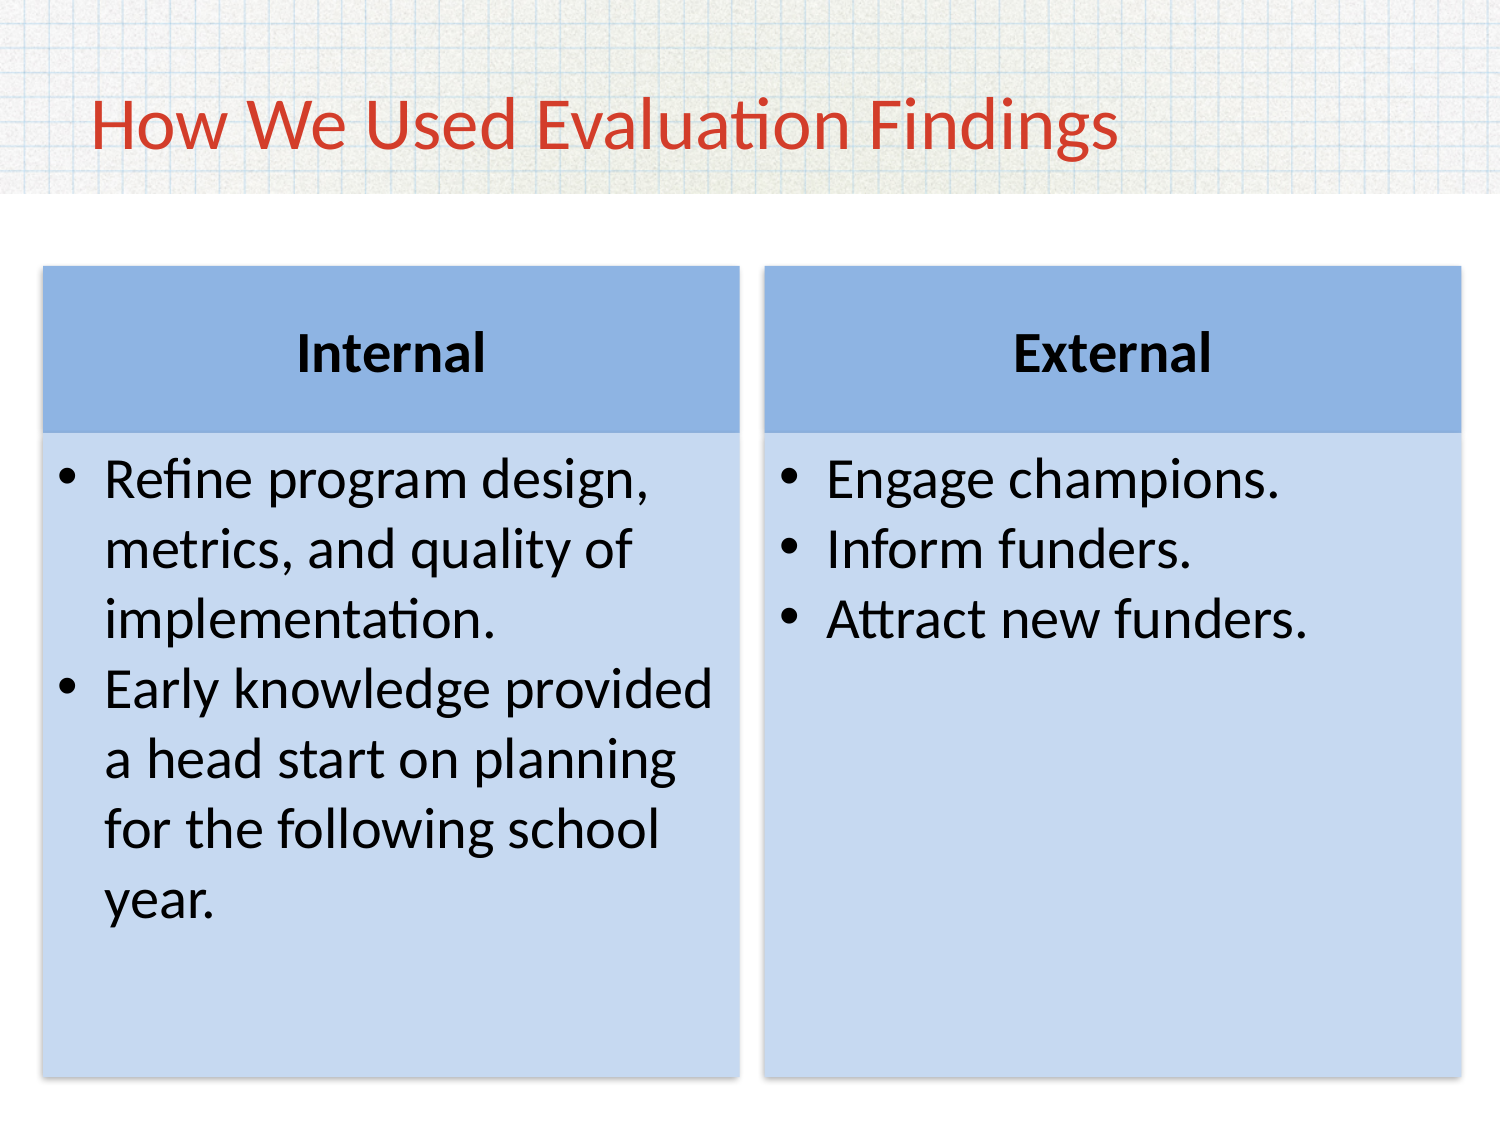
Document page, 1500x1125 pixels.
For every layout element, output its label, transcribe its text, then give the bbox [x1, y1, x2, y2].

text_box External [764, 265, 1462, 432]
picture [0, 0, 1500, 194]
text_box Internal [42, 265, 740, 432]
text_box Engage champions. Inform funders. Attract new funders. [764, 432, 1462, 1078]
title How We Used Evaluation Findings [75, 45, 1425, 194]
text_box Refine program design, metrics, and quality of implementation. Early knowledge provided a head start on planning for the following school year. [42, 432, 740, 1078]
